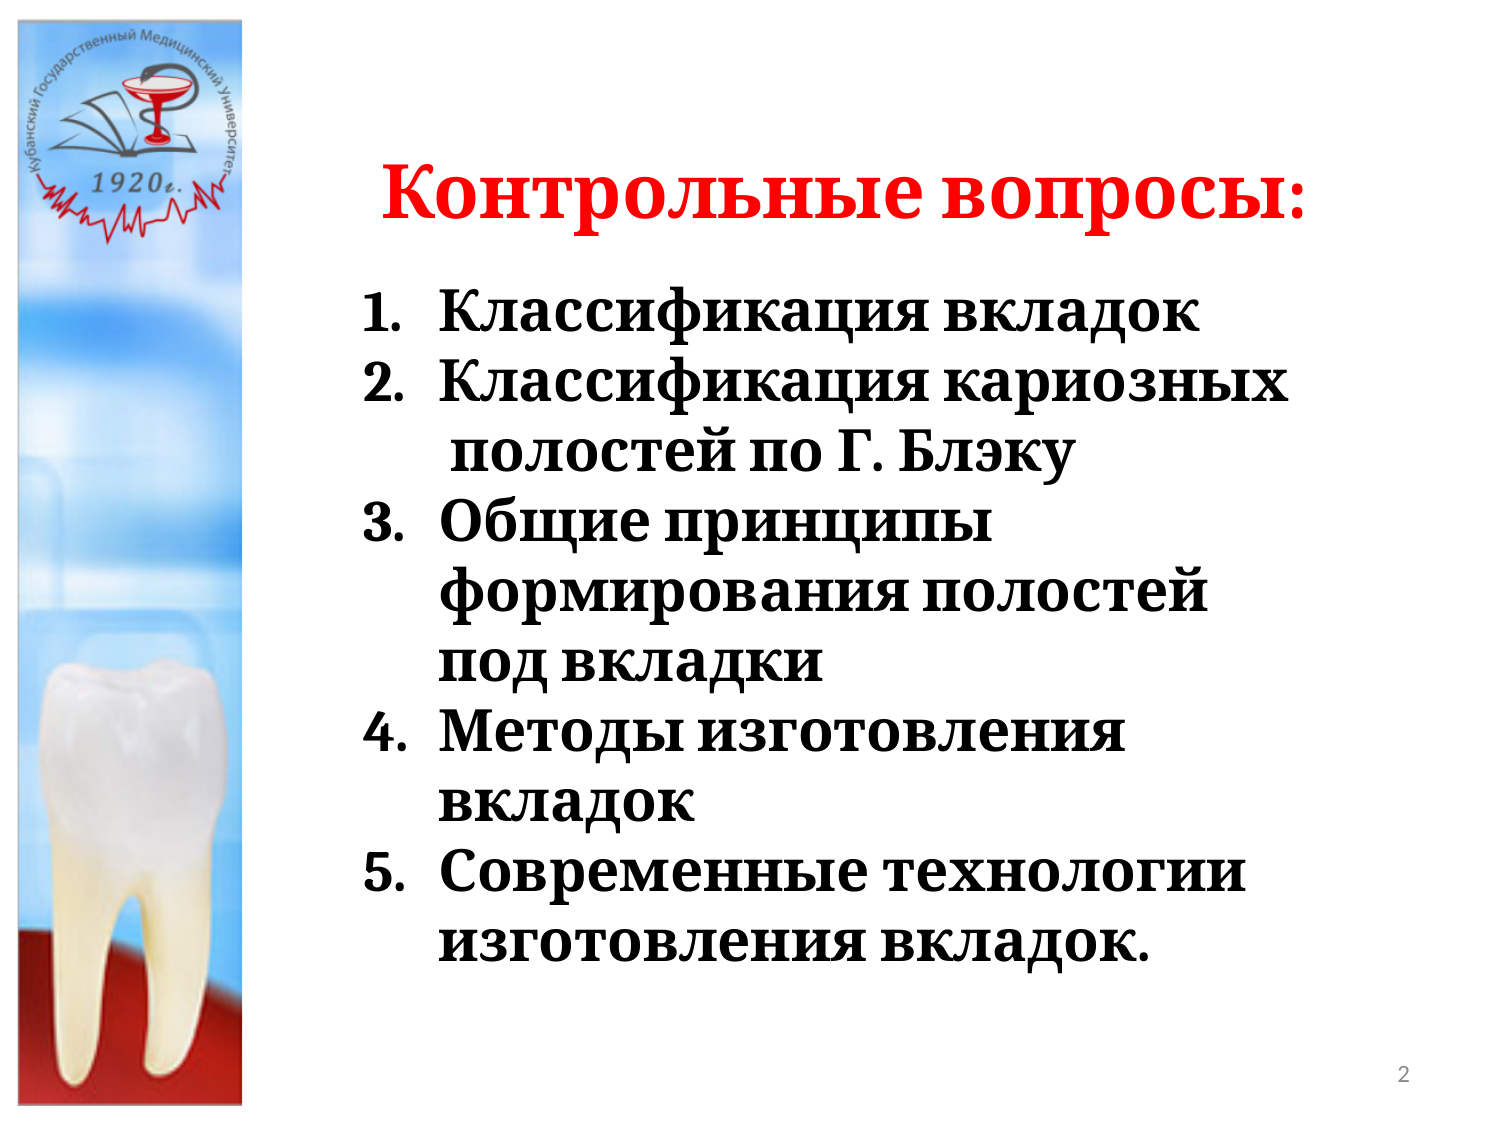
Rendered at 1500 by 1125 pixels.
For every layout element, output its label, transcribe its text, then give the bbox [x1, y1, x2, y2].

text_box Контрольные вопросы: Классификация вкладок Классификация кариозных полостей по Г. Блэку Общие принципы формирования полостей под вкладки Методы изготовления вкладок Современные технологии изготовления вкладок. [348, 135, 1341, 1041]
slide_number 2 [1074, 1042, 1425, 1103]
picture [17, 18, 243, 1107]
